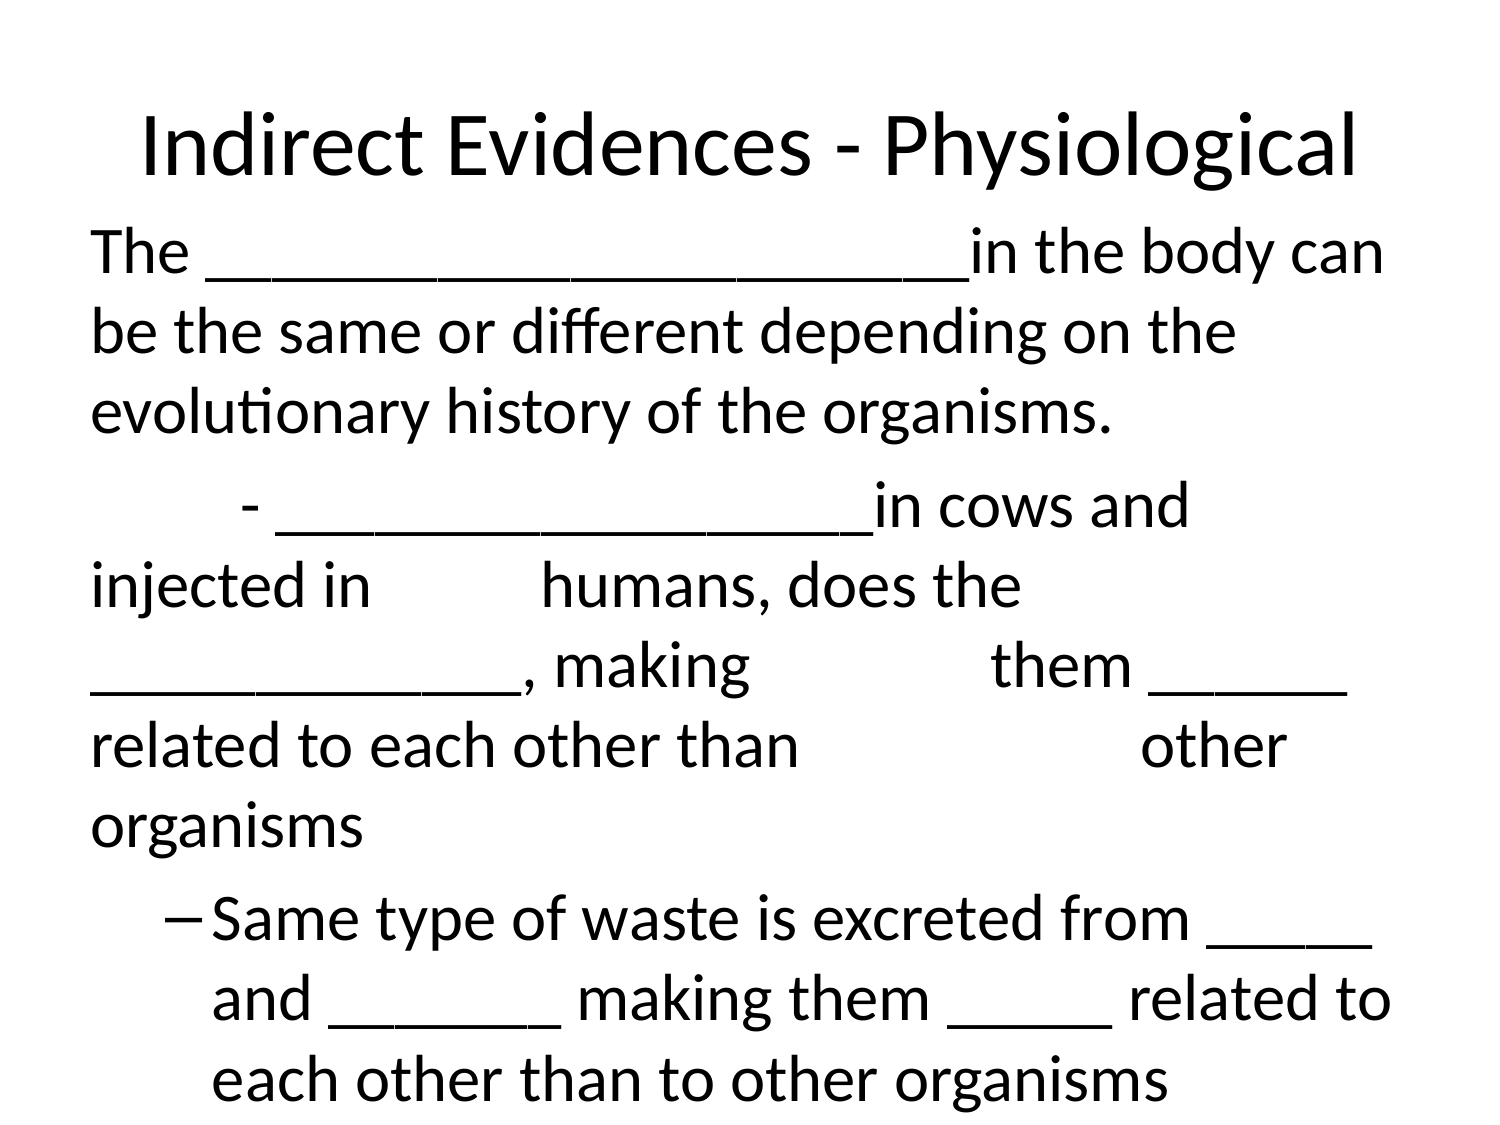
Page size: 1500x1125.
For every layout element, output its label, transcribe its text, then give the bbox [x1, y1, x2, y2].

list The _______________________in the body can be the same or different depending on the evolutionary history of the organisms. - __________________in cows and injected in humans, does the _____________, making them ______ related to each other than other organisms Same type of waste is excreted from _____ and _______ making them _____ related to each other than to other organisms [75, 199, 1425, 1125]
title Indirect Evidences - Physiological [75, 45, 1425, 199]
